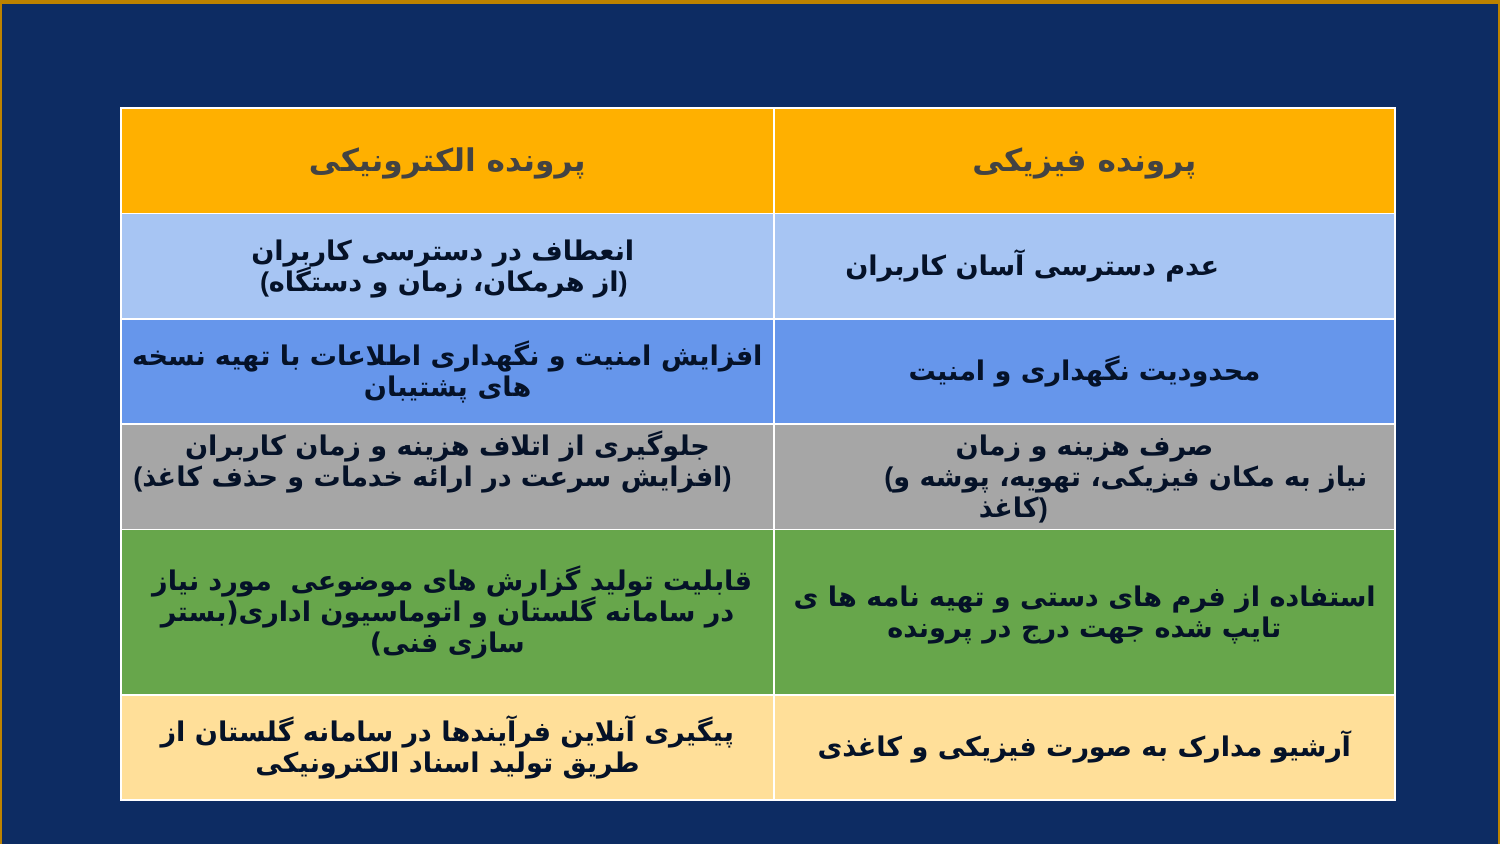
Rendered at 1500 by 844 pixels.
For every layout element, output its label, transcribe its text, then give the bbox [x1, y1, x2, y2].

table_cell استفاده از فرم های دستی و تهیه نامه ها ی تایپ شده جهت درج در پرونده [775, 530, 1394, 694]
table_cell افزایش امنیت و نگهداری اطلاعات با تهیه نسخه های پشتیبان [122, 320, 773, 423]
table_cell محدودیت نگهداری و امنیت [775, 320, 1394, 423]
table_cell عدم دسترسی آسان کاربران [775, 214, 1394, 318]
table_header پرونده الکترونیکی [122, 109, 773, 213]
table_header پرونده فیزیکی [775, 109, 1394, 213]
table_cell جلوگیری از اتلاف هزینه و زمان کاربران (افزایش سرعت در ارائه خدمات و حذف کاغذ) [122, 425, 773, 529]
text_box [0, 0, 1500, 844]
table_cell پیگیری آنلاین فرآیندها در سامانه گلستان از طریق تولید اسناد الکترونیکی [122, 696, 773, 799]
table_cell انعطاف در دسترسی کاربران (از هرمکان، زمان و دستگاه) [122, 214, 773, 318]
table_cell قابلیت تولید گزارش های موضوعی مورد نیاز در سامانه گلستان و اتوماسیون اداری(بستر سازی فنی) [122, 530, 773, 694]
table_cell صرف هزینه و زمان (نیاز به مکان فیزیکی، تهویه، پوشه و کاغذ) [775, 425, 1394, 529]
table_cell آرشیو مدارک به صورت فیزیکی و کاغذی [775, 696, 1394, 799]
